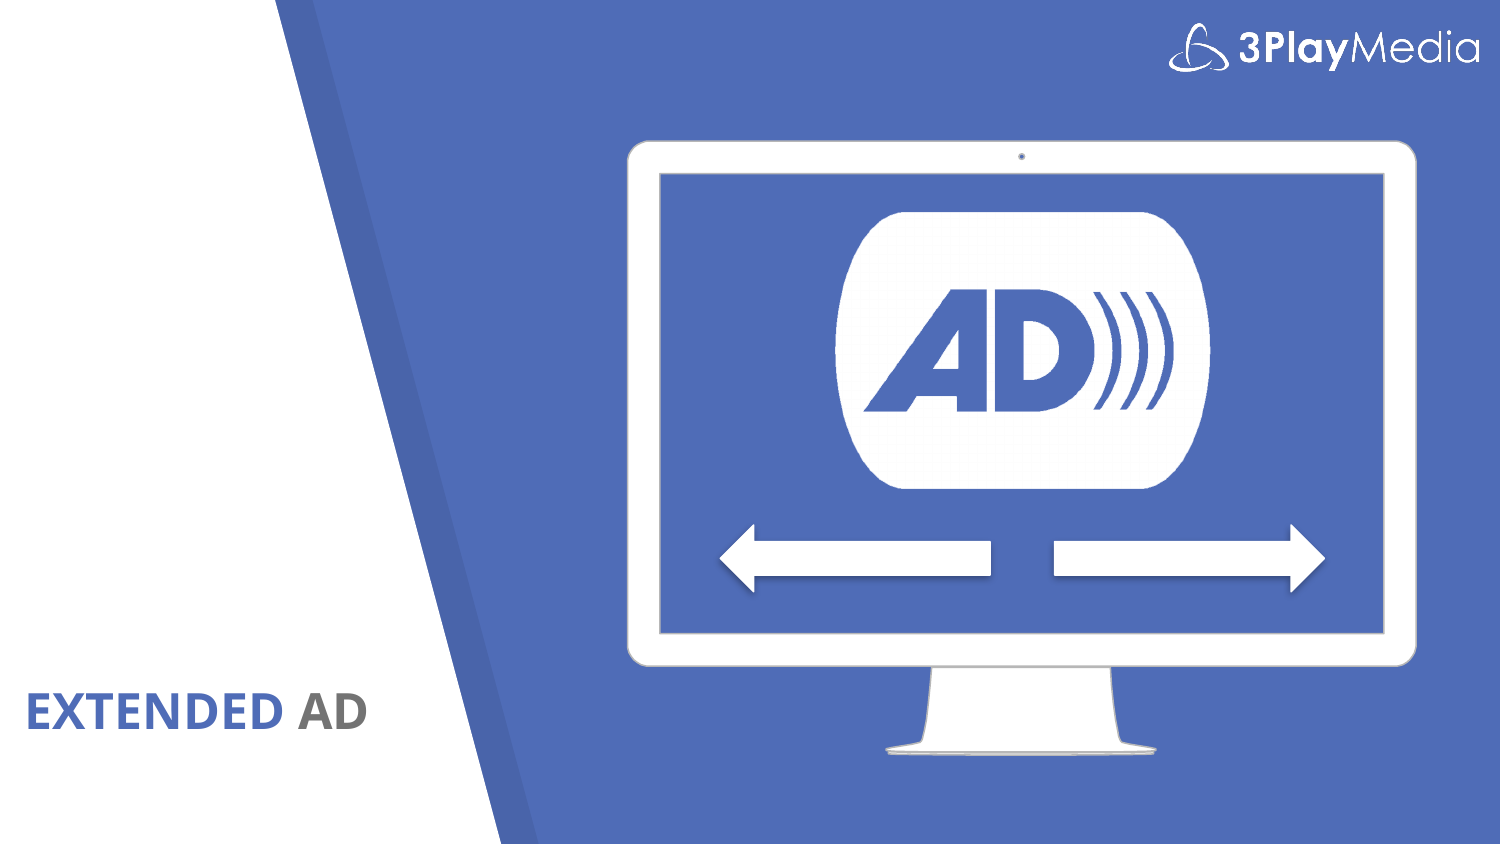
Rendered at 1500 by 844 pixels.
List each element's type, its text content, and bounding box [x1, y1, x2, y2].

text_box [1053, 524, 1325, 593]
picture [1164, 15, 1484, 77]
text_box [719, 524, 991, 593]
picture [833, 208, 1212, 490]
title EXTENDED AD [9, 675, 930, 755]
text_box [627, 141, 1417, 756]
